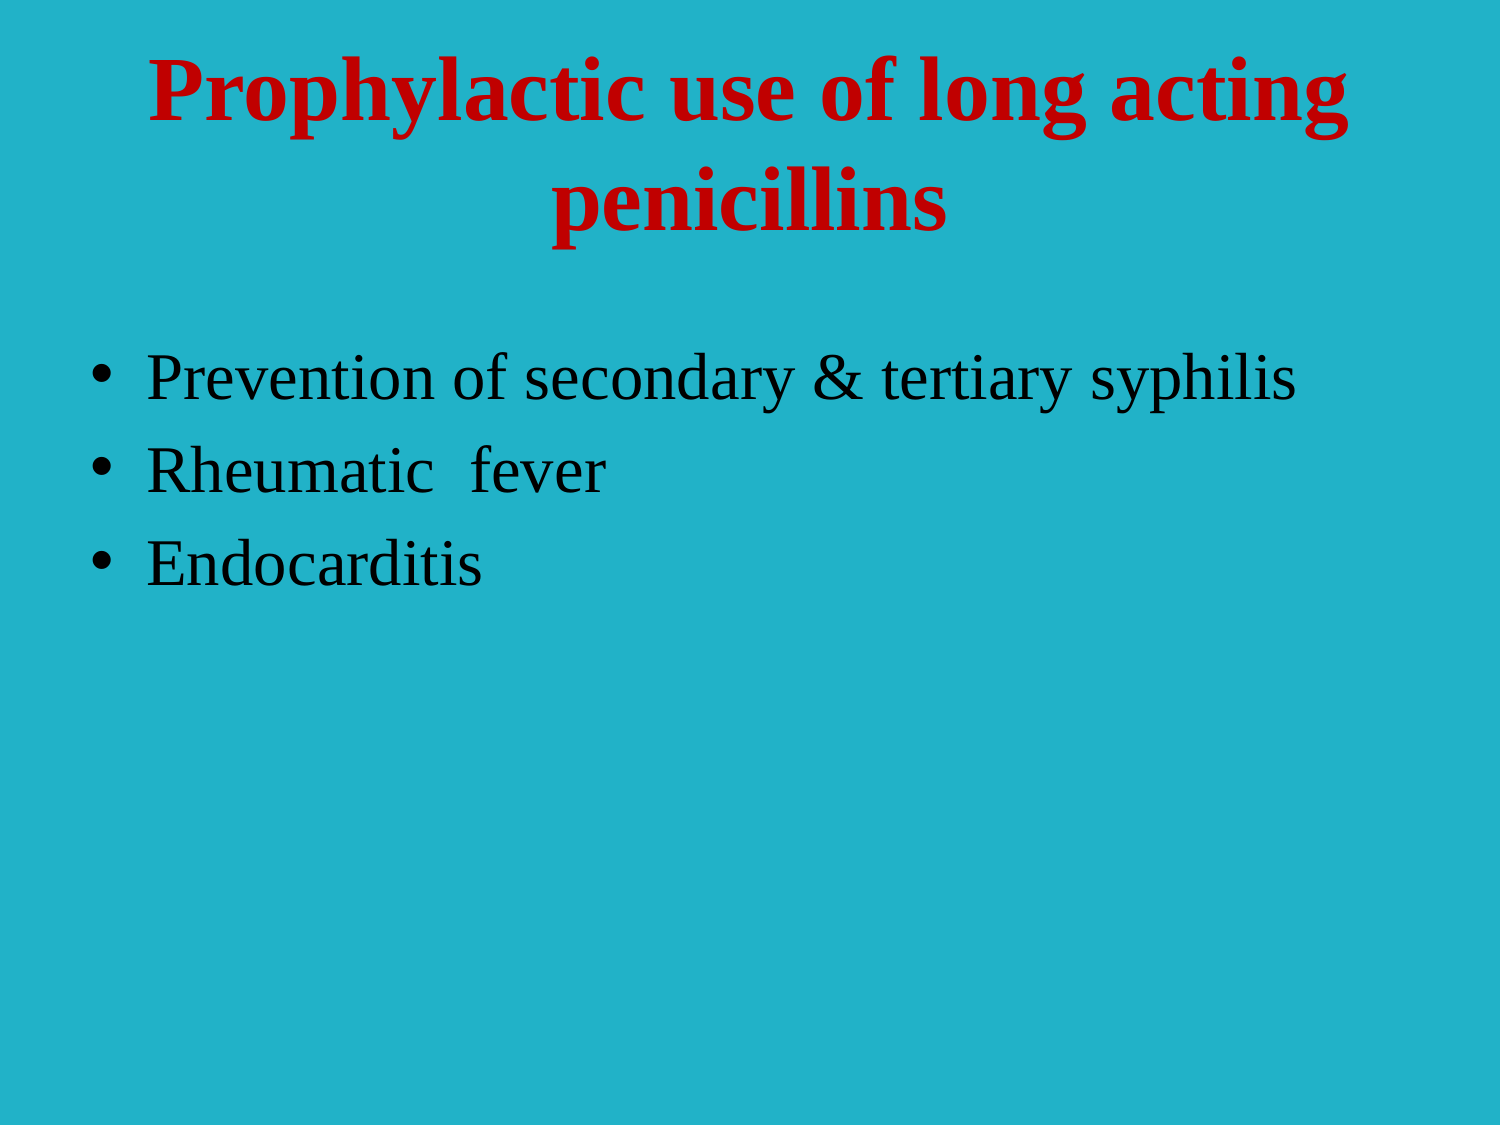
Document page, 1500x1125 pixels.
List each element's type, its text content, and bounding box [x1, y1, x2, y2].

title Prophylactic use of long acting penicillins [75, 45, 1425, 233]
list Prevention of secondary & tertiary syphilis Rheumatic fever Endocarditis [75, 324, 1425, 1005]
